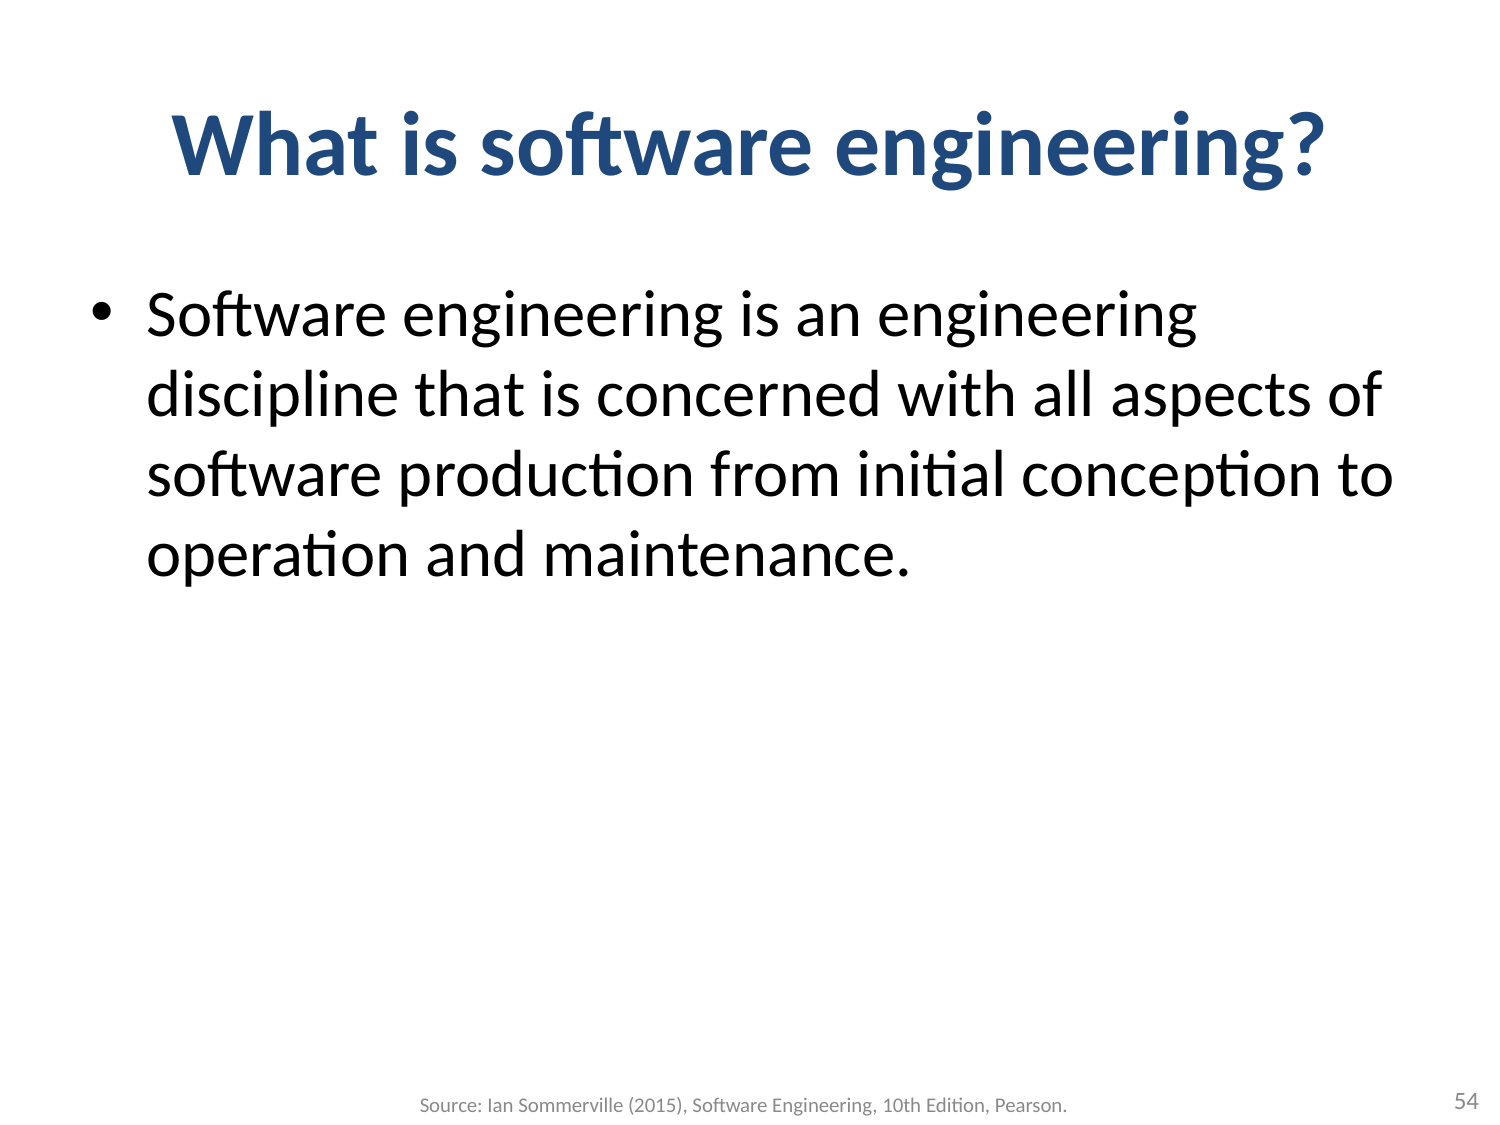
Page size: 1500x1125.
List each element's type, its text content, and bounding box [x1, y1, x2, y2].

footer Source: Ian Sommerville (2015), Software Engineering, 10th Edition, Pearson. [100, 1082, 1388, 1125]
title What is software engineering? [75, 45, 1425, 233]
slide_number 54 [1144, 1069, 1495, 1125]
list Software engineering is an engineering discipline that is concerned with all aspects of software production from initial conception to operation and maintenance. [75, 262, 1425, 1005]
